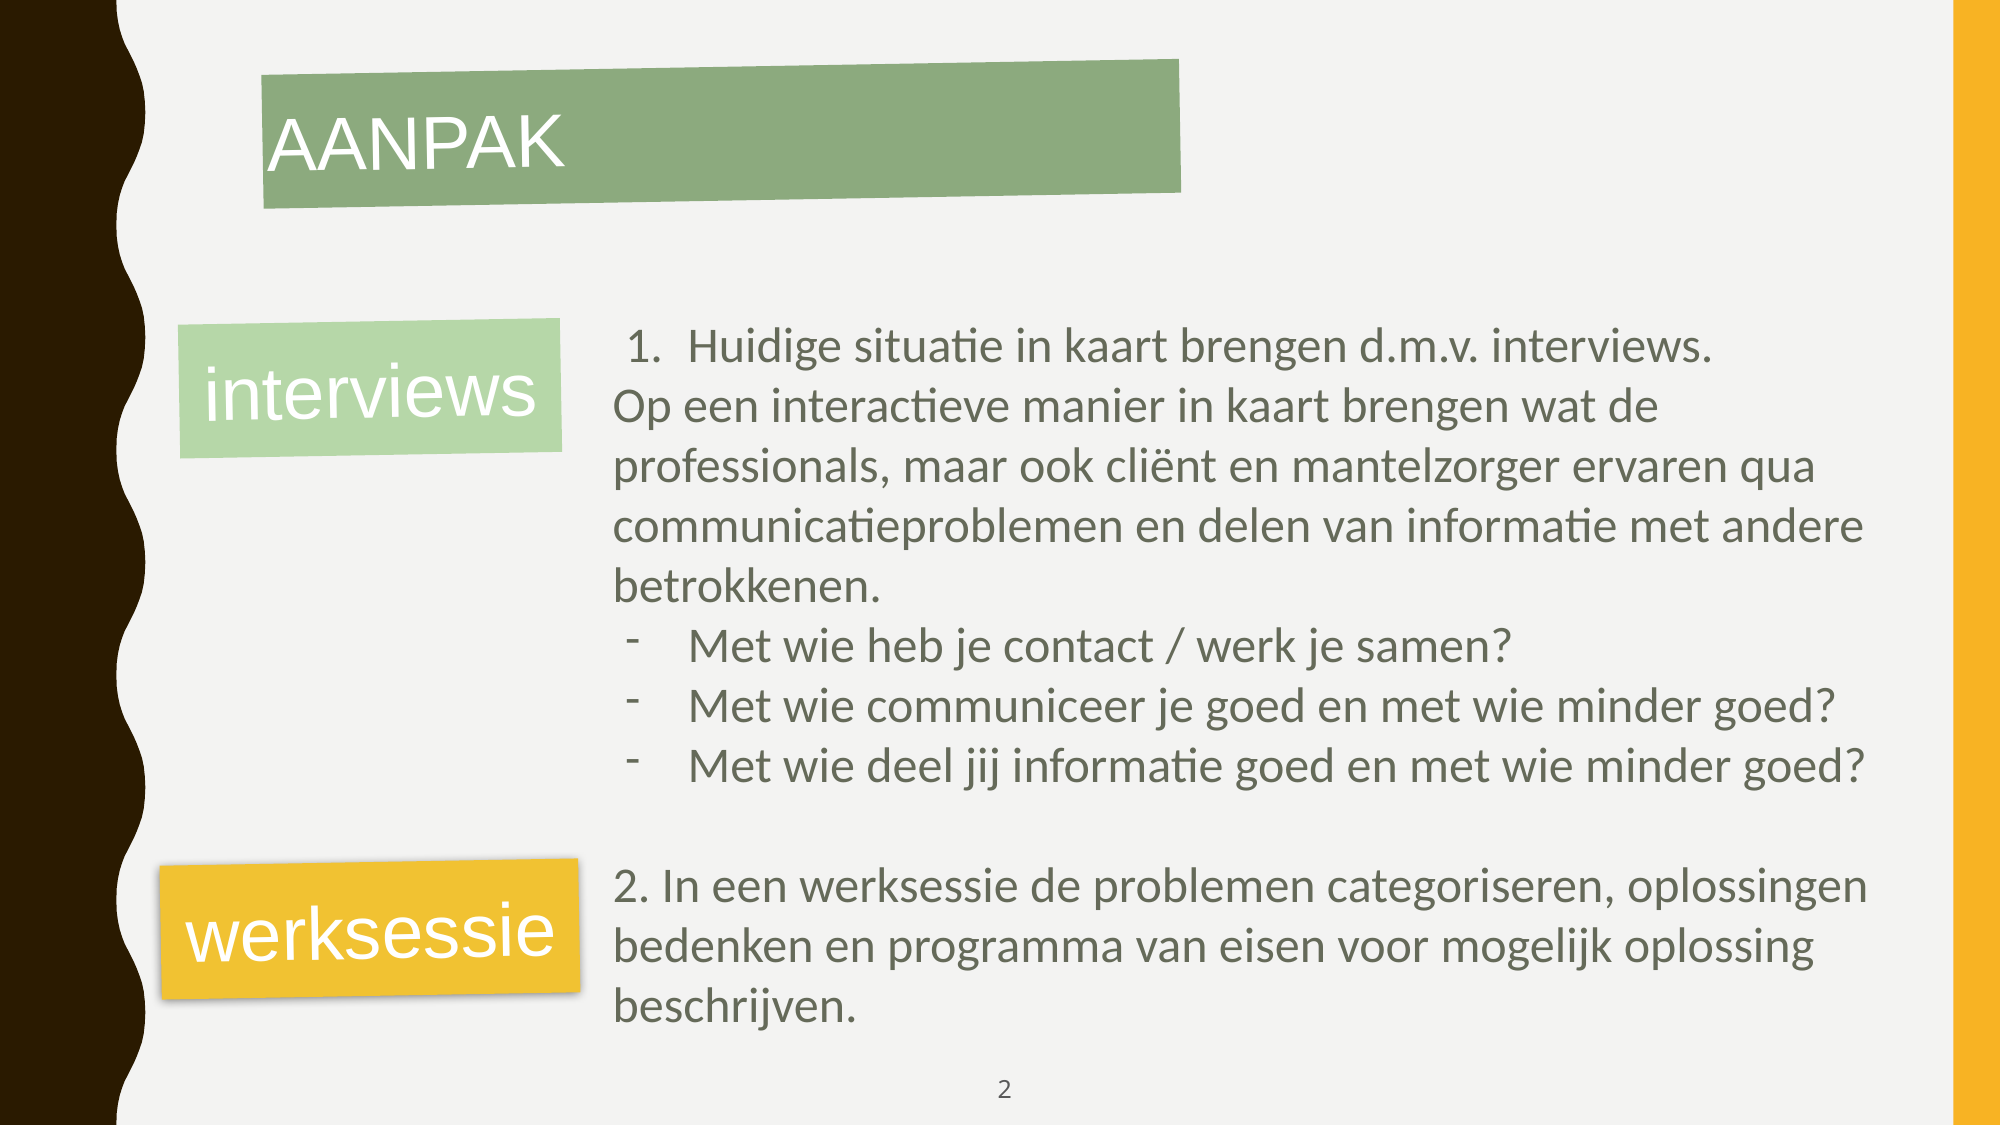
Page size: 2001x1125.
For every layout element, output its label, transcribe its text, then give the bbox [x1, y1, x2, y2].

slide_number 2 [986, 1072, 1013, 1110]
text_box AANPAK [261, 58, 1182, 209]
text_box interviews [177, 318, 563, 459]
text_box Huidige situatie in kaart brengen d.m.v. interviews. Op een interactieve manier in kaart brengen wat de professionals, maar ook cliënt en mantelzorger ervaren qua communicatieproblemen en delen van informatie met andere betrokkenen. Met wie heb je contact / werk je samen? Met wie communiceer je goed en met wie minder goed? Met wie deel jij informatie goed en met wie minder goed? 2. In een werksessie de problemen categoriseren, oplossingen bedenken en programma van eisen voor mogelijk oplossing beschrijven. [597, 305, 1950, 950]
text_box werksessie [159, 858, 581, 1000]
